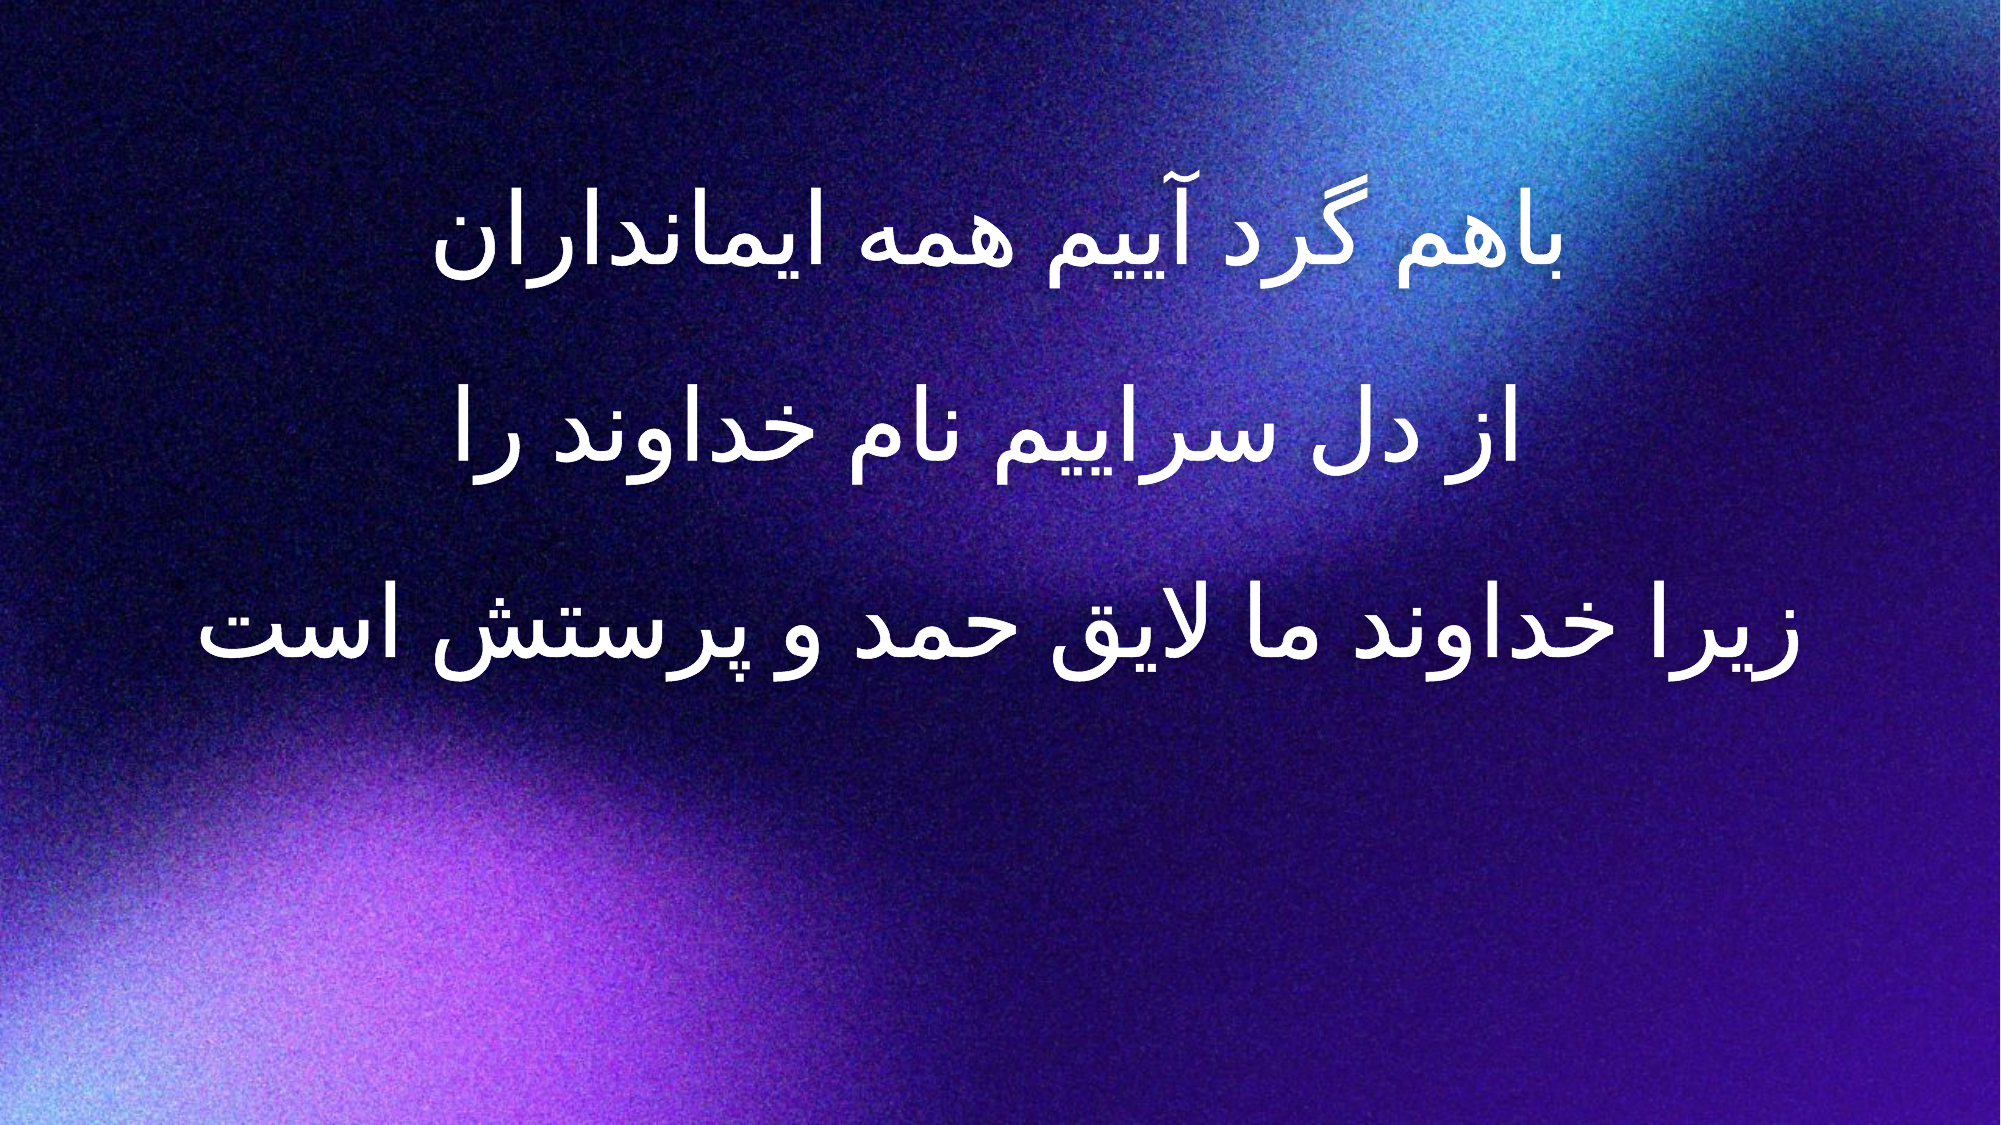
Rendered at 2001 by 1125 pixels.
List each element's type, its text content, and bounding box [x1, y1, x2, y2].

picture [0, 0, 2001, 1125]
text_box باهم گرد آییم همه ایمانداران از دل سراییم نام خداوند را زیرا خداوند ما لایق حمد و پرستش است [0, 0, 2000, 1123]
